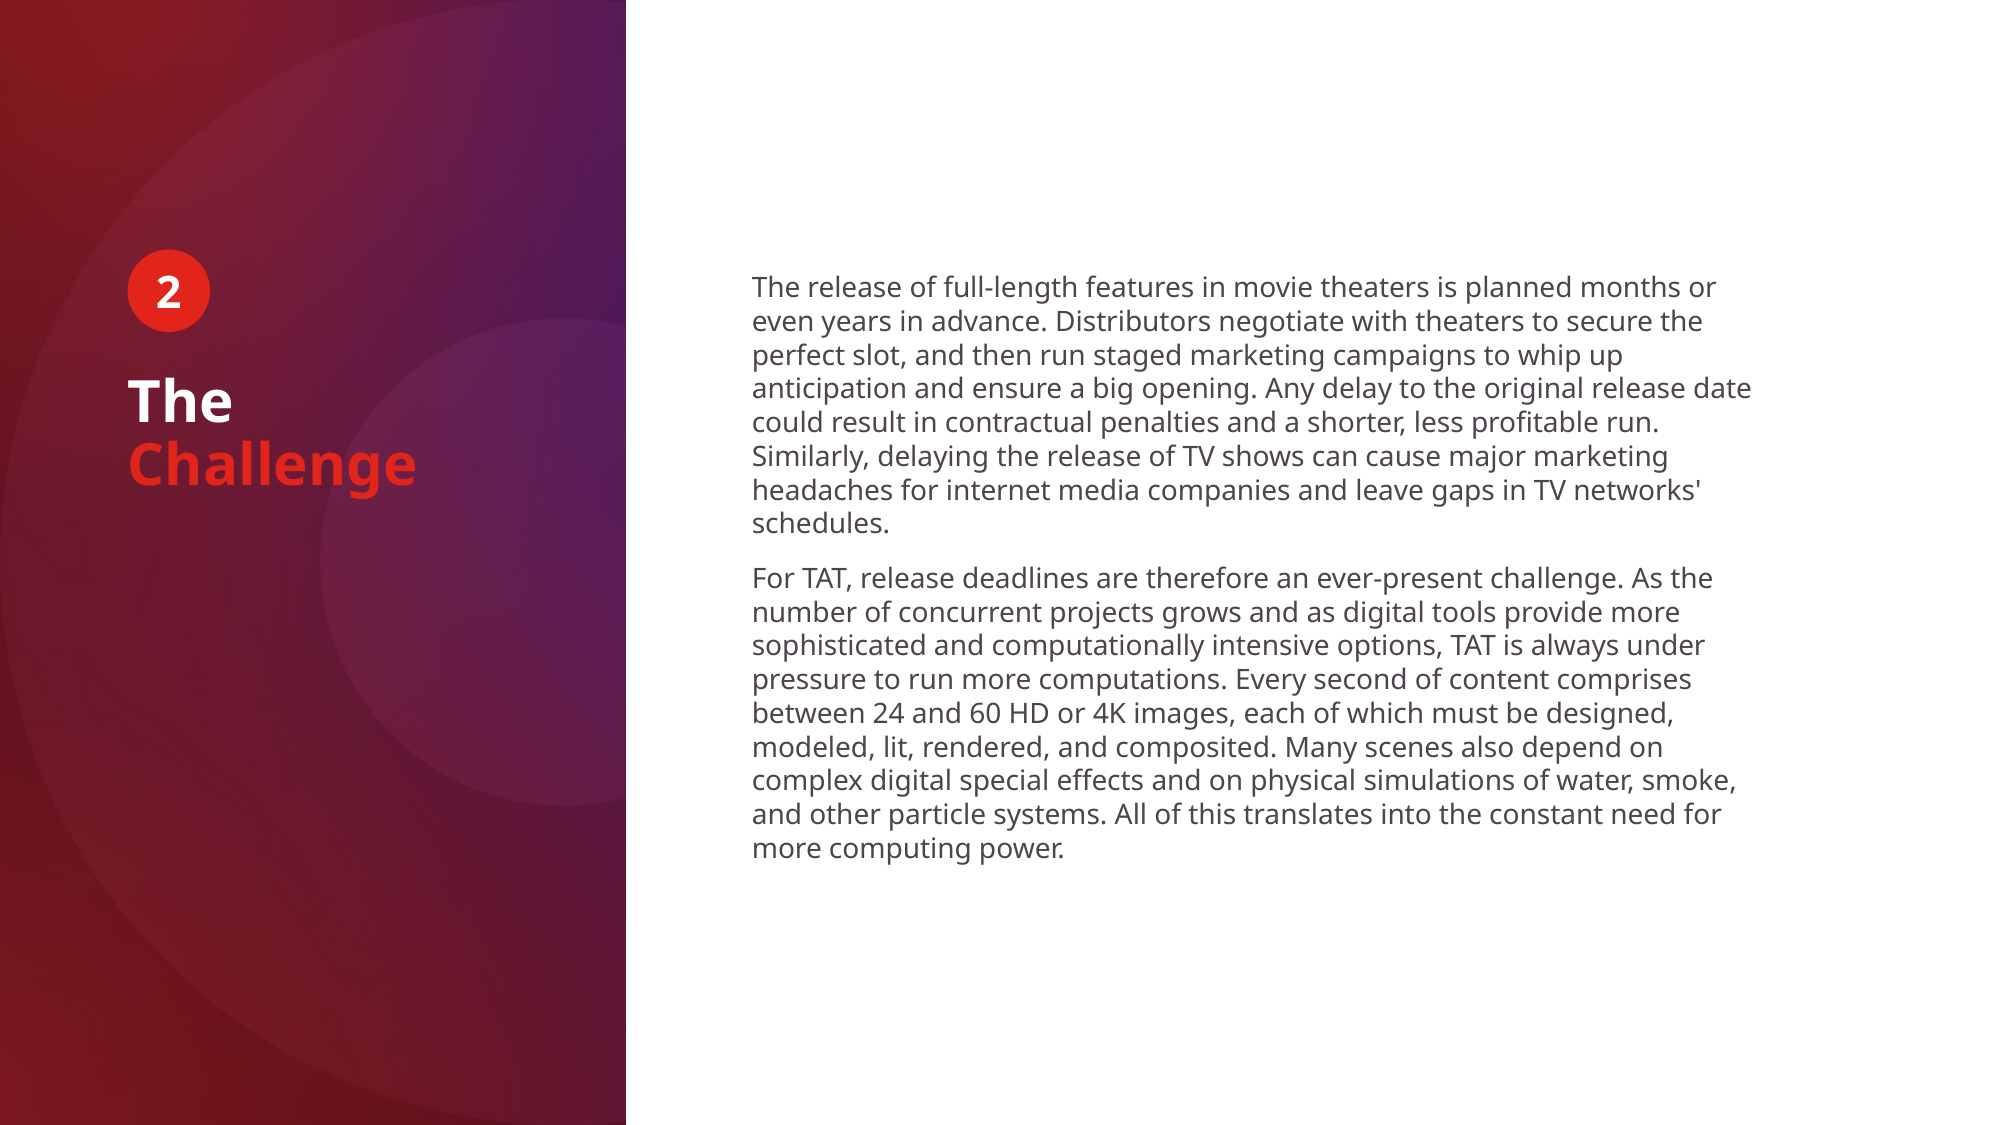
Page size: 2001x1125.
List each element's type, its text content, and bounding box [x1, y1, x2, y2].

picture [0, 0, 626, 1125]
list 2 [155, 269, 231, 333]
list The Challenge [127, 372, 549, 719]
list The release of full-length features in movie theaters is planned months or even years in advance. Distributors negotiate with theaters to secure the perfect slot, and then run staged marketing campaigns to whip up anticipation and ensure a big opening. Any delay to the original release date could result in contractual penalties and a shorter, less profitable run. Similarly, delaying the release of TV shows can cause major marketing headaches for internet media companies and leave gaps in TV networks' schedules. For TAT, release deadlines are therefore an ever-present challenge. As the number of concurrent projects grows and as digital tools provide more sophisticated and computationally intensive options, TAT is always under pressure to run more computations. Every second of content comprises between 24 and 60 HD or 4K images, each of which must be designed, modeled, lit, rendered, and composited. Many scenes also depend on complex digital special effects and on physical simulations of water, smoke, and other particle systems. All of this translates into the constant need for more computing power. [751, 269, 1763, 465]
